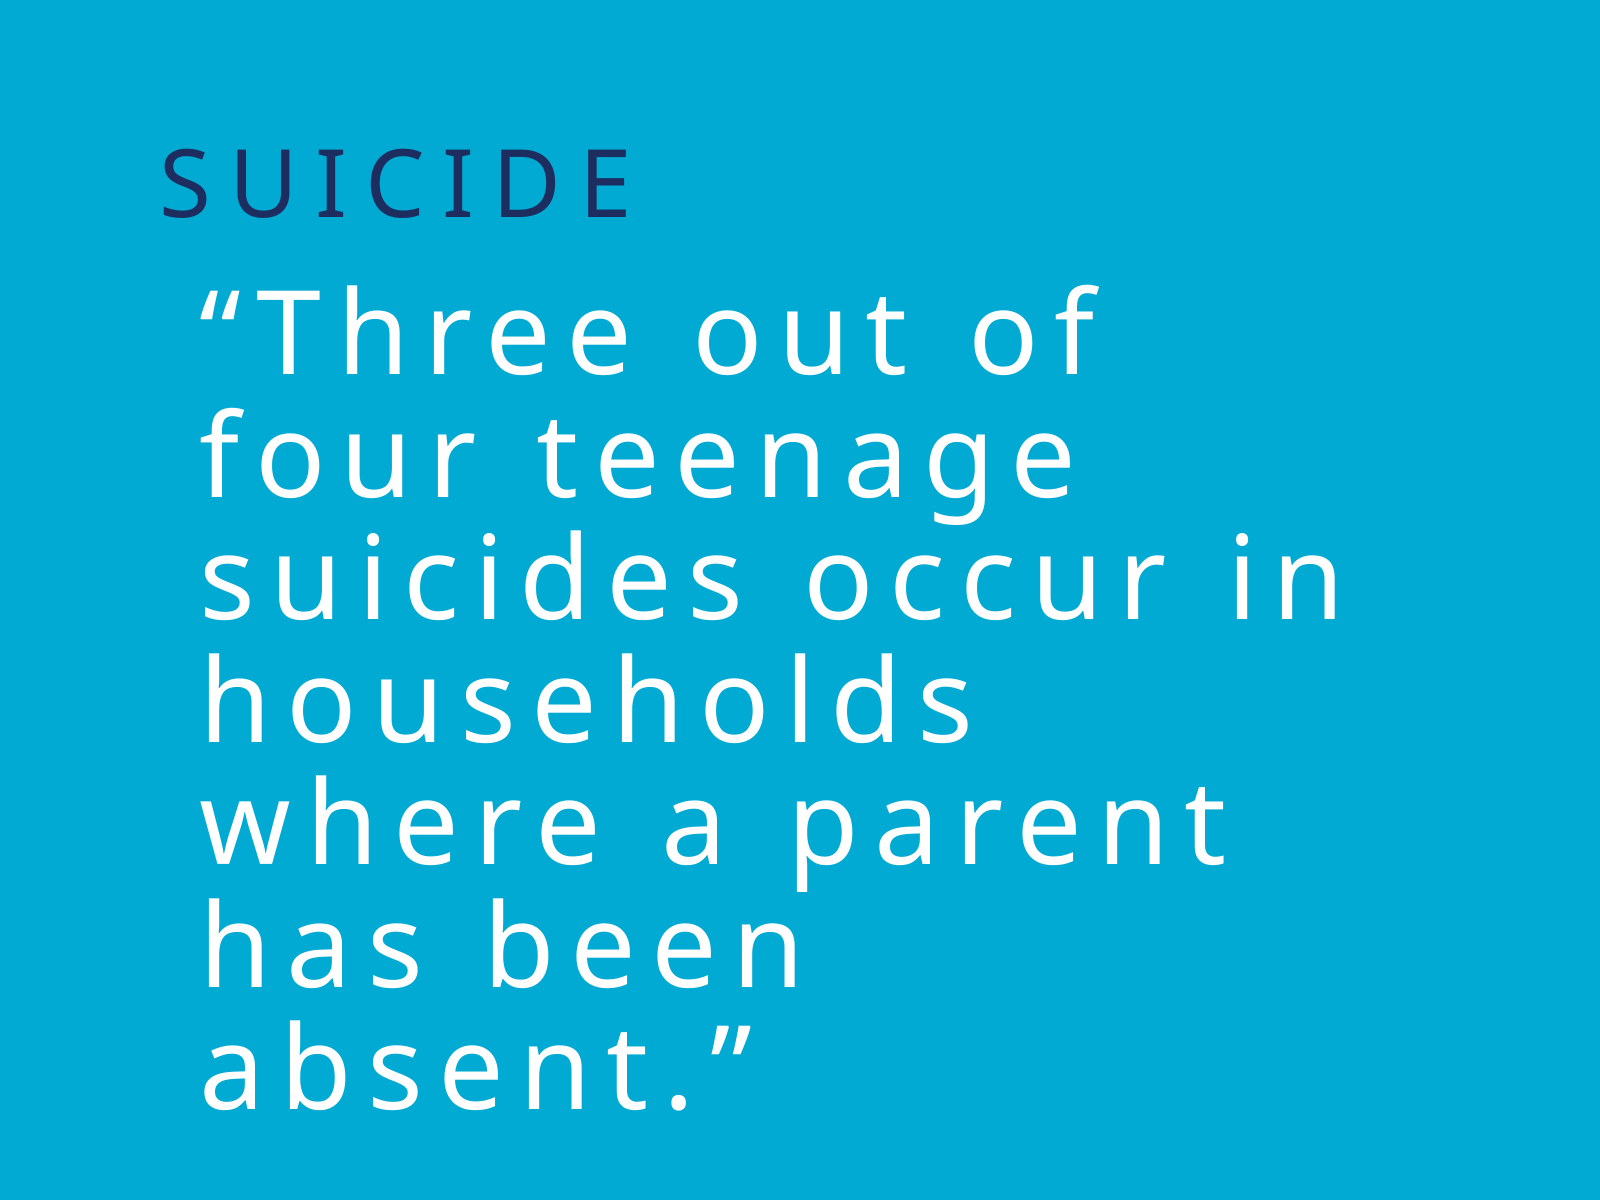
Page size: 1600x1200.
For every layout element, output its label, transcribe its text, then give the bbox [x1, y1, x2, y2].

text_box SUICIDE [159, 104, 1297, 237]
text_box “Three out of four teenage suicides occur in households where a parent has been absent.” [199, 275, 1400, 1133]
